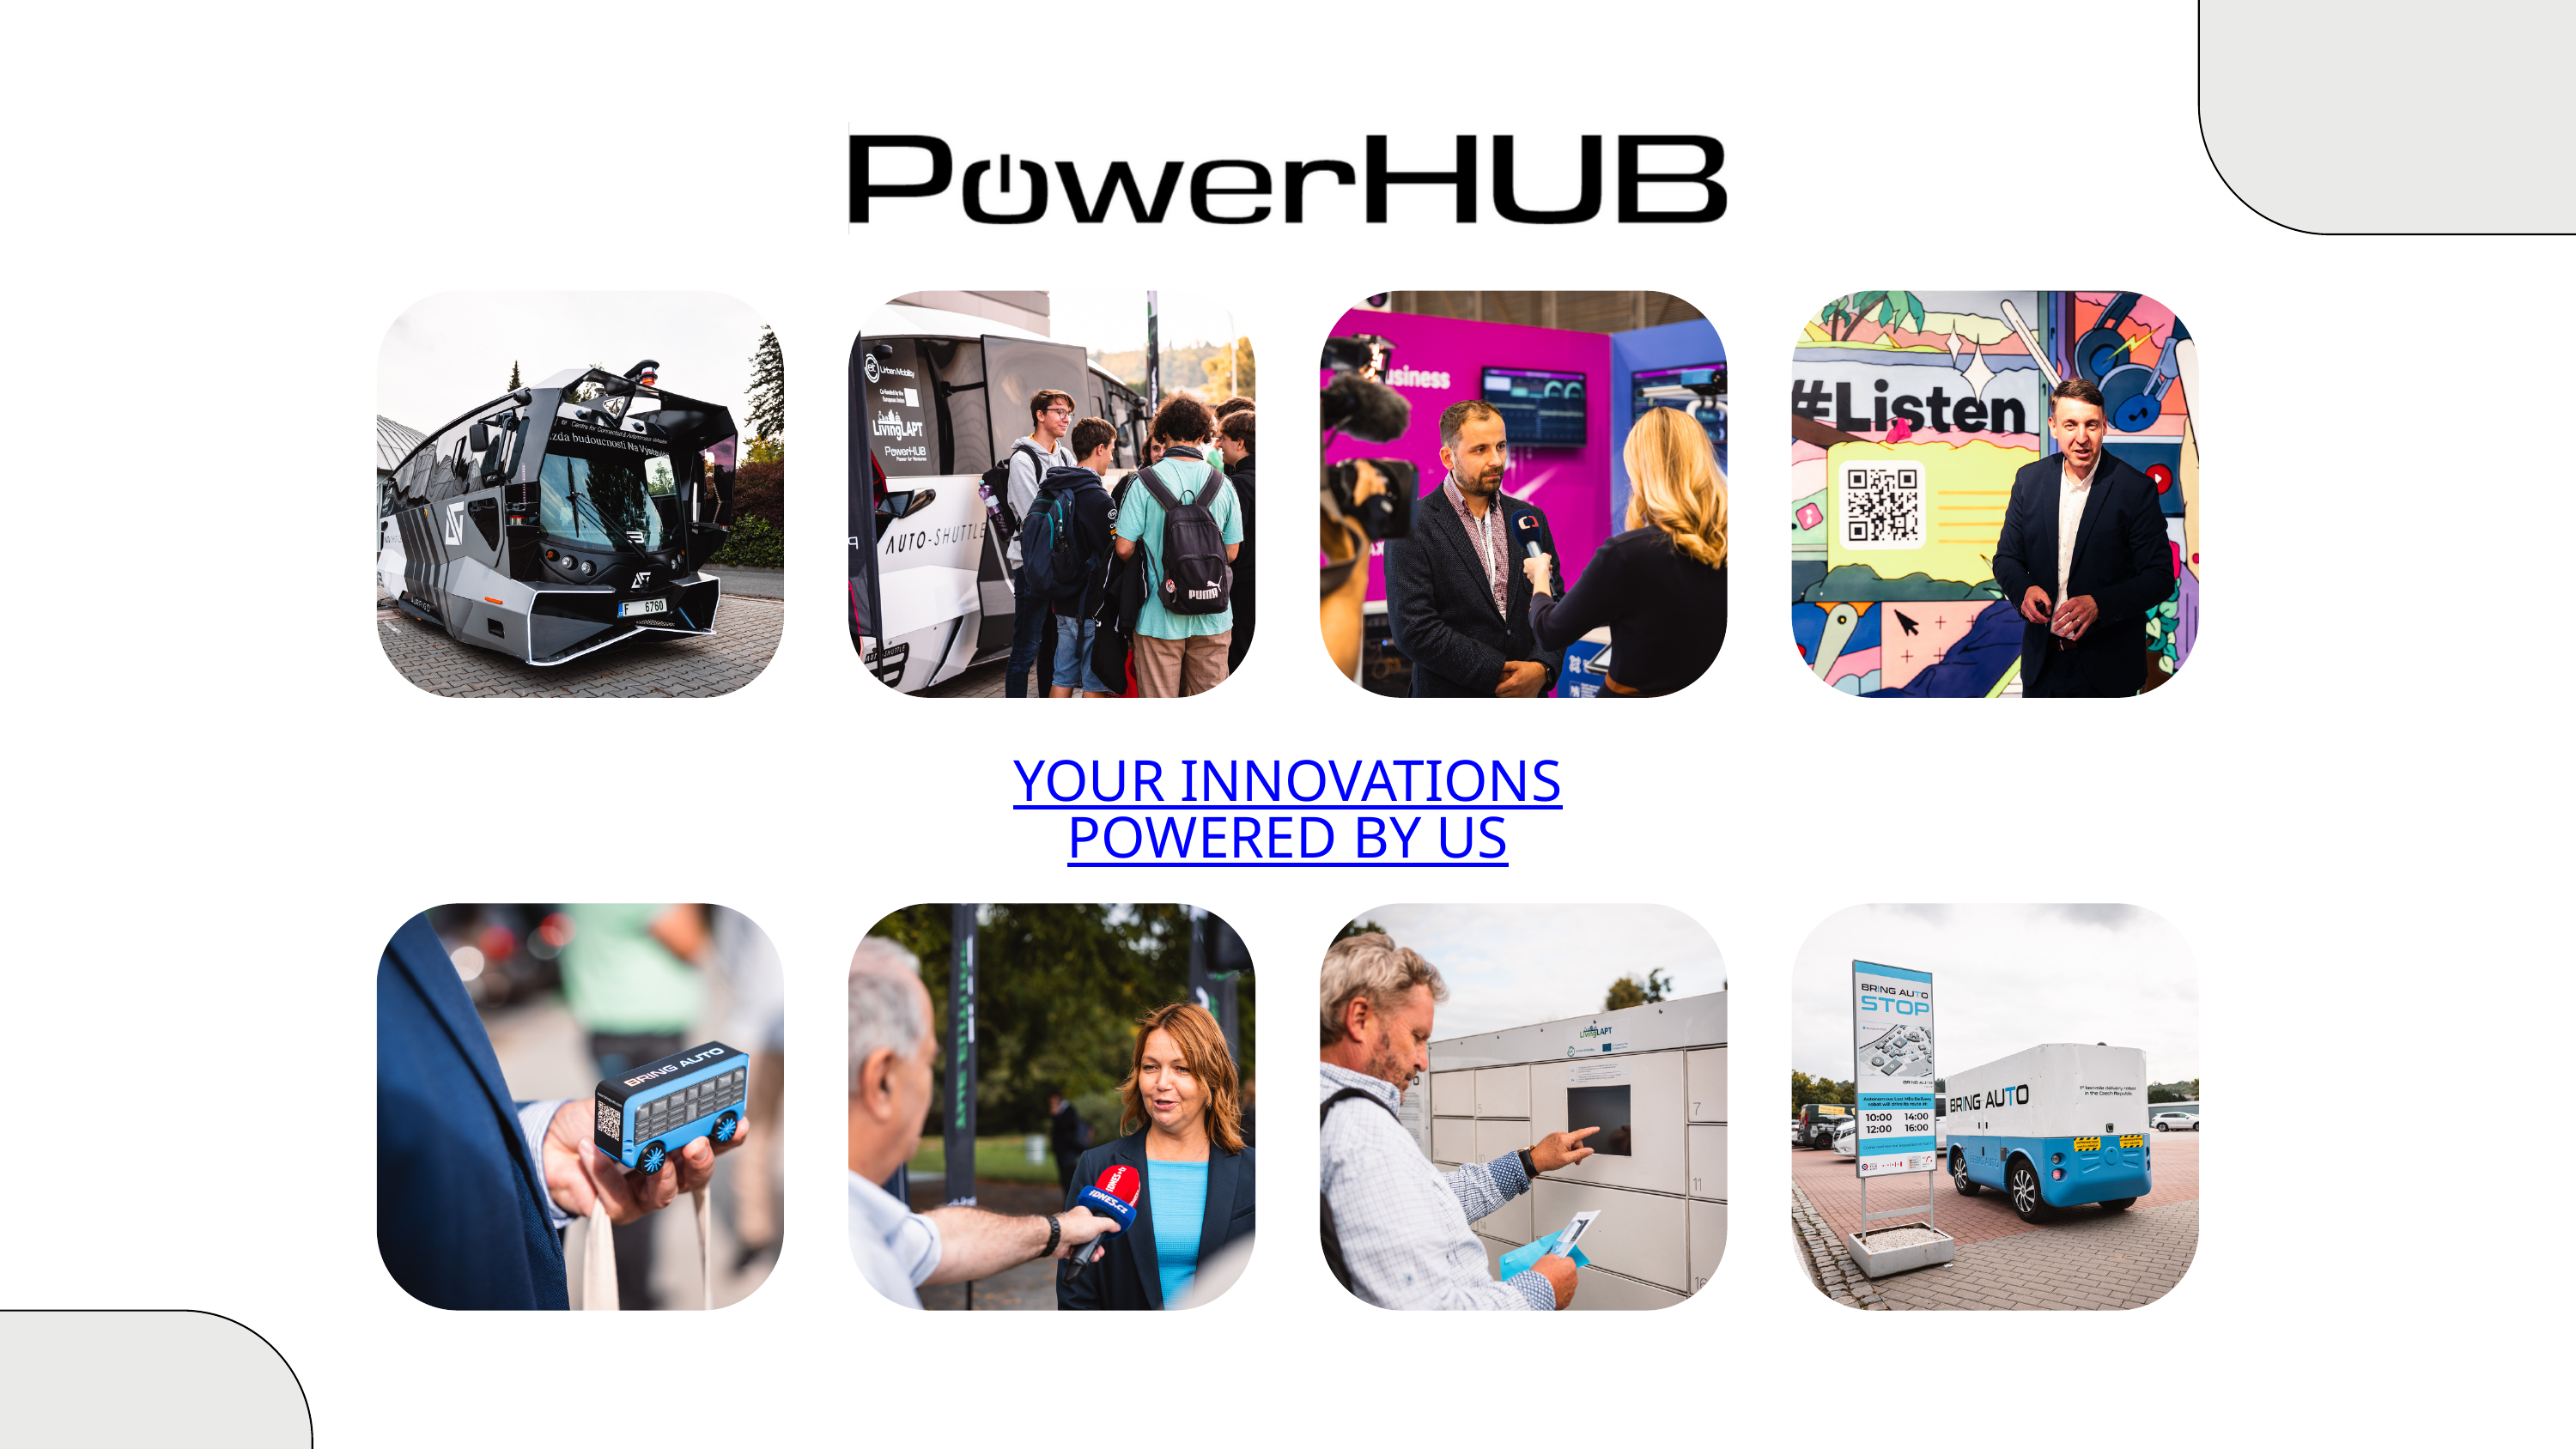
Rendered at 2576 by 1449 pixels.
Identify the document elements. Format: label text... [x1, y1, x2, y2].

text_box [1320, 903, 1728, 1311]
text_box [848, 122, 1728, 235]
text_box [0, 1310, 313, 1449]
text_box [848, 903, 1256, 1311]
text_box YOUR INNOVATIONS POWERED BY US [816, 764, 1760, 879]
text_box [1791, 290, 2200, 699]
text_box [1320, 290, 1728, 699]
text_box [376, 903, 785, 1311]
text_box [1791, 903, 2200, 1311]
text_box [376, 290, 785, 699]
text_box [848, 290, 1256, 699]
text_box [2198, 0, 2576, 235]
